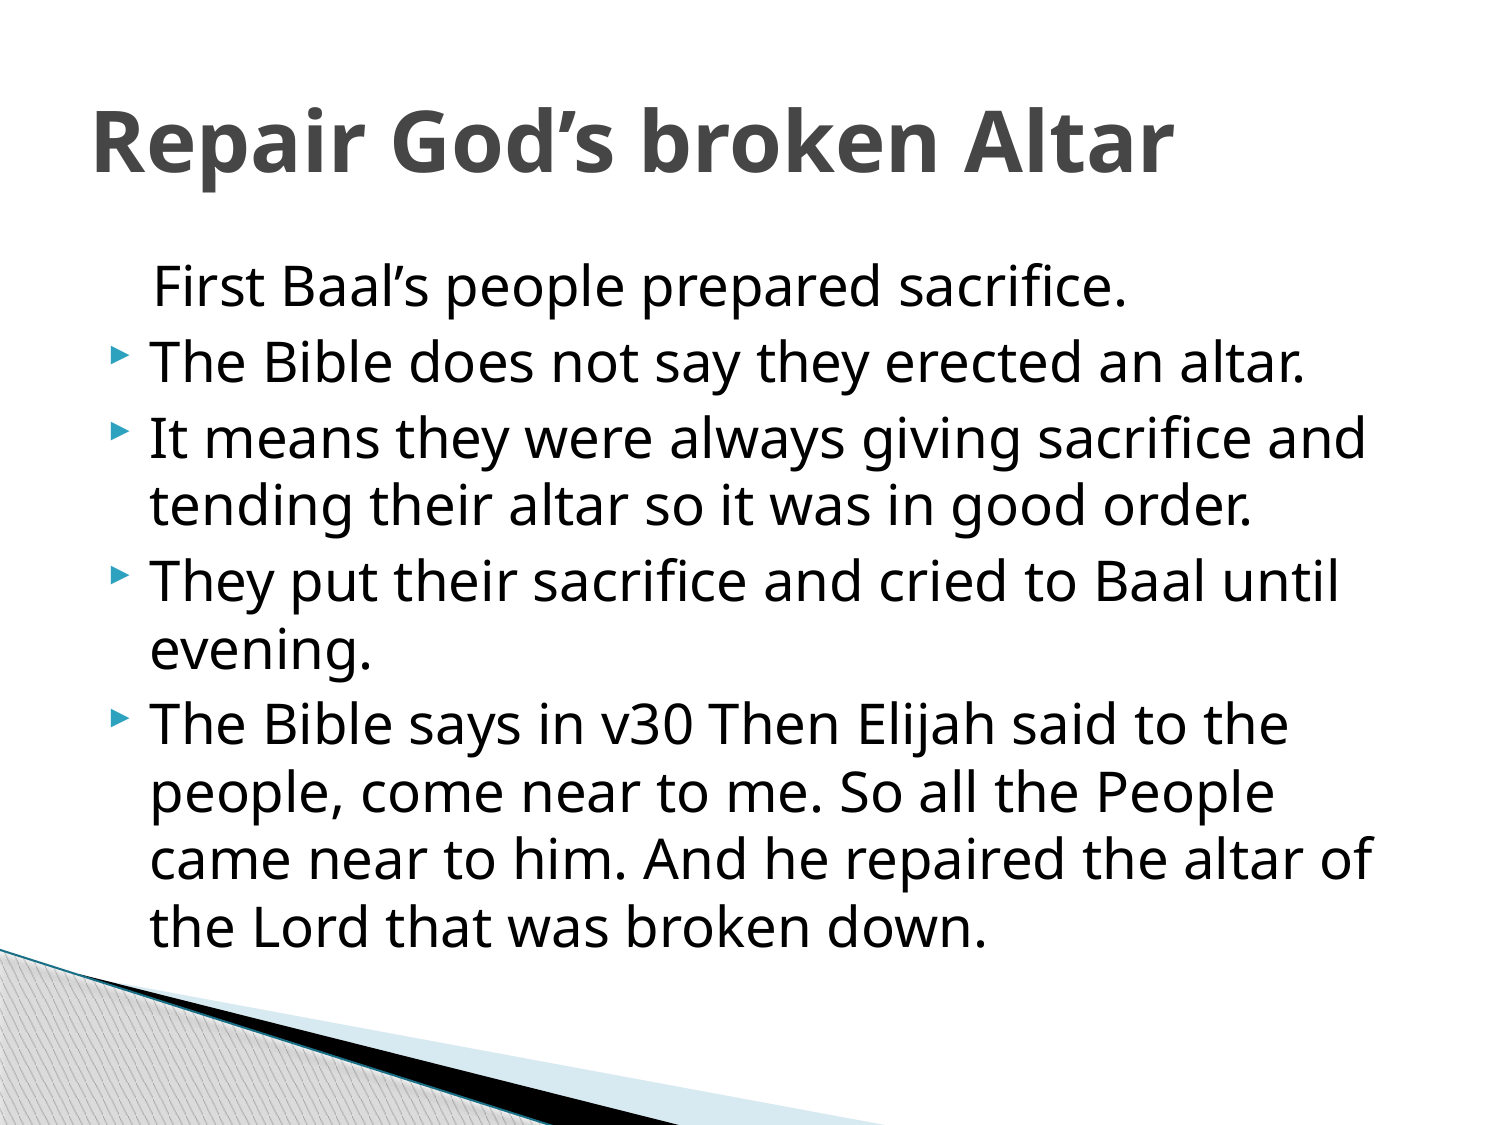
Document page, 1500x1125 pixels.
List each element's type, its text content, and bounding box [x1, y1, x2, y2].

list First Baal’s people prepared sacrifice. The Bible does not say they erected an altar. It means they were always giving sacrifice and tending their altar so it was in good order. They put their sacrifice and cried to Baal until evening. The Bible says in v30 Then Elijah said to the people, come near to me. So all the People came near to him. And he repaired the altar of the Lord that was broken down. [75, 243, 1425, 986]
title Repair God’s broken Altar [75, 45, 1425, 233]
